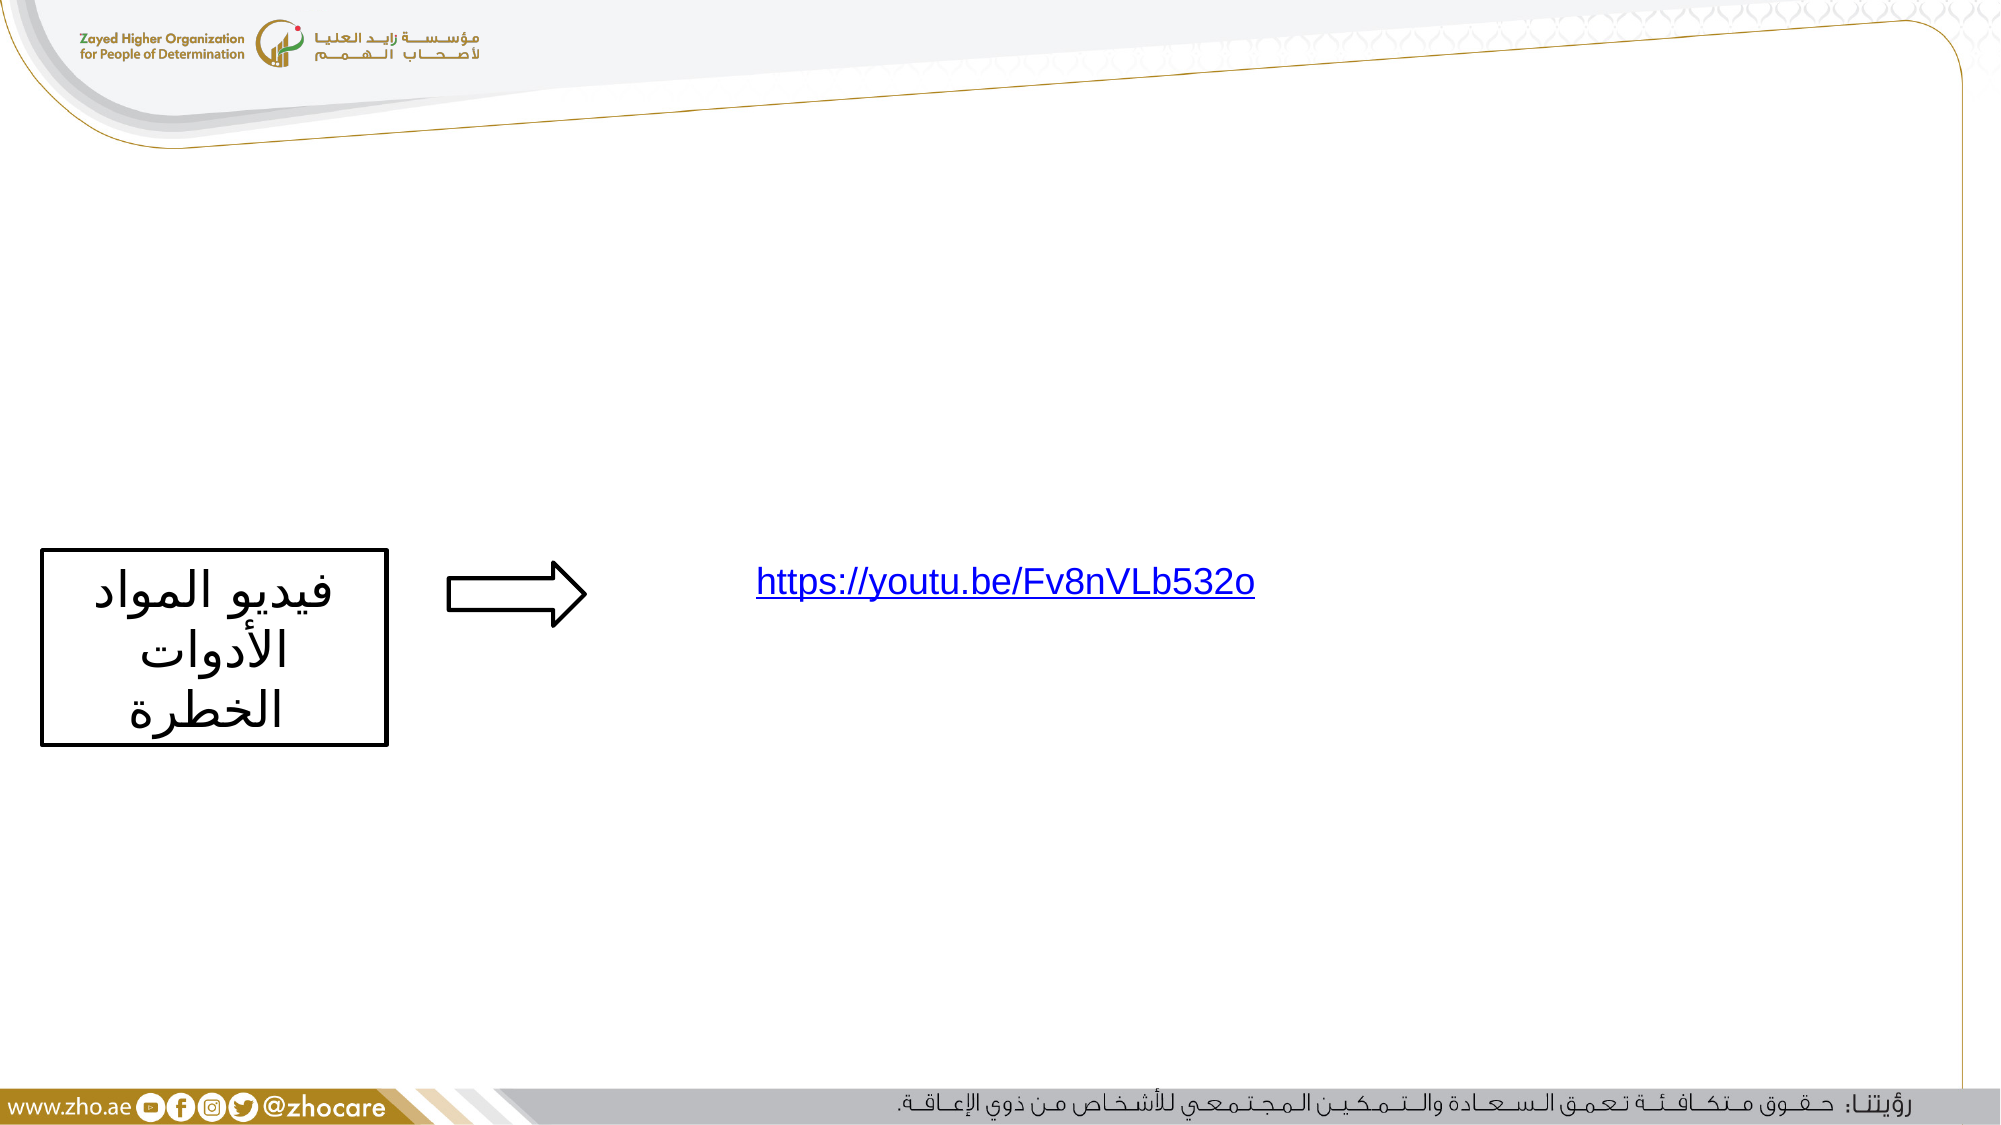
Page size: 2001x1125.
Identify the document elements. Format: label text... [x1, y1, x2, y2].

text_box [446, 560, 587, 628]
text_box https://youtu.be/Fv8nVLb532o [741, 550, 1741, 655]
picture [0, 0, 2001, 1125]
text_box فيديو المواد الأدوات الخطرة [40, 548, 389, 747]
